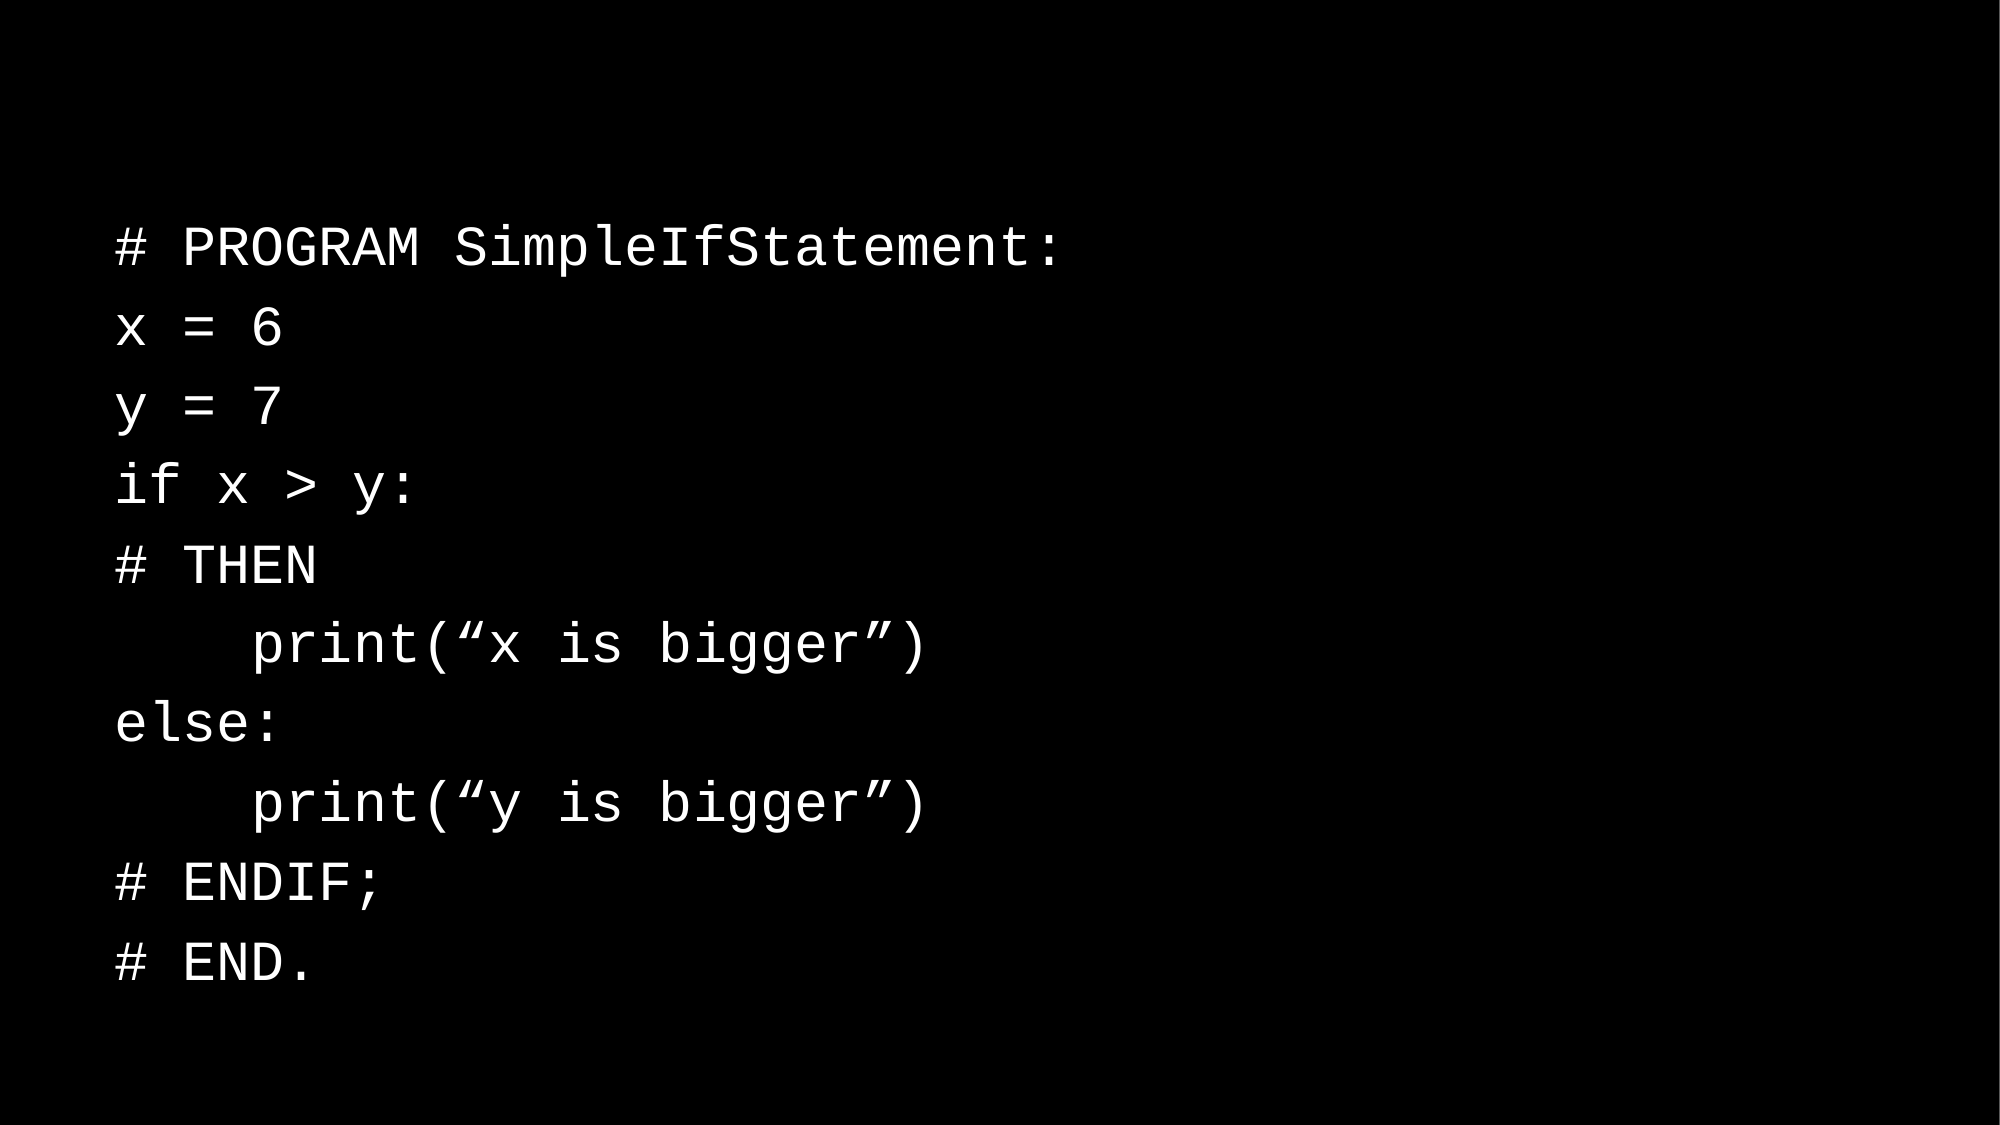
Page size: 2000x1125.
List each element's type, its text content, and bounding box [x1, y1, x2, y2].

list # PROGRAM SimpleIfStatement: x = 6 y = 7 if x > y: # THEN print(“x is bigger”) else: print(“y is bigger”) # ENDIF; # END. [99, 42, 1900, 1005]
